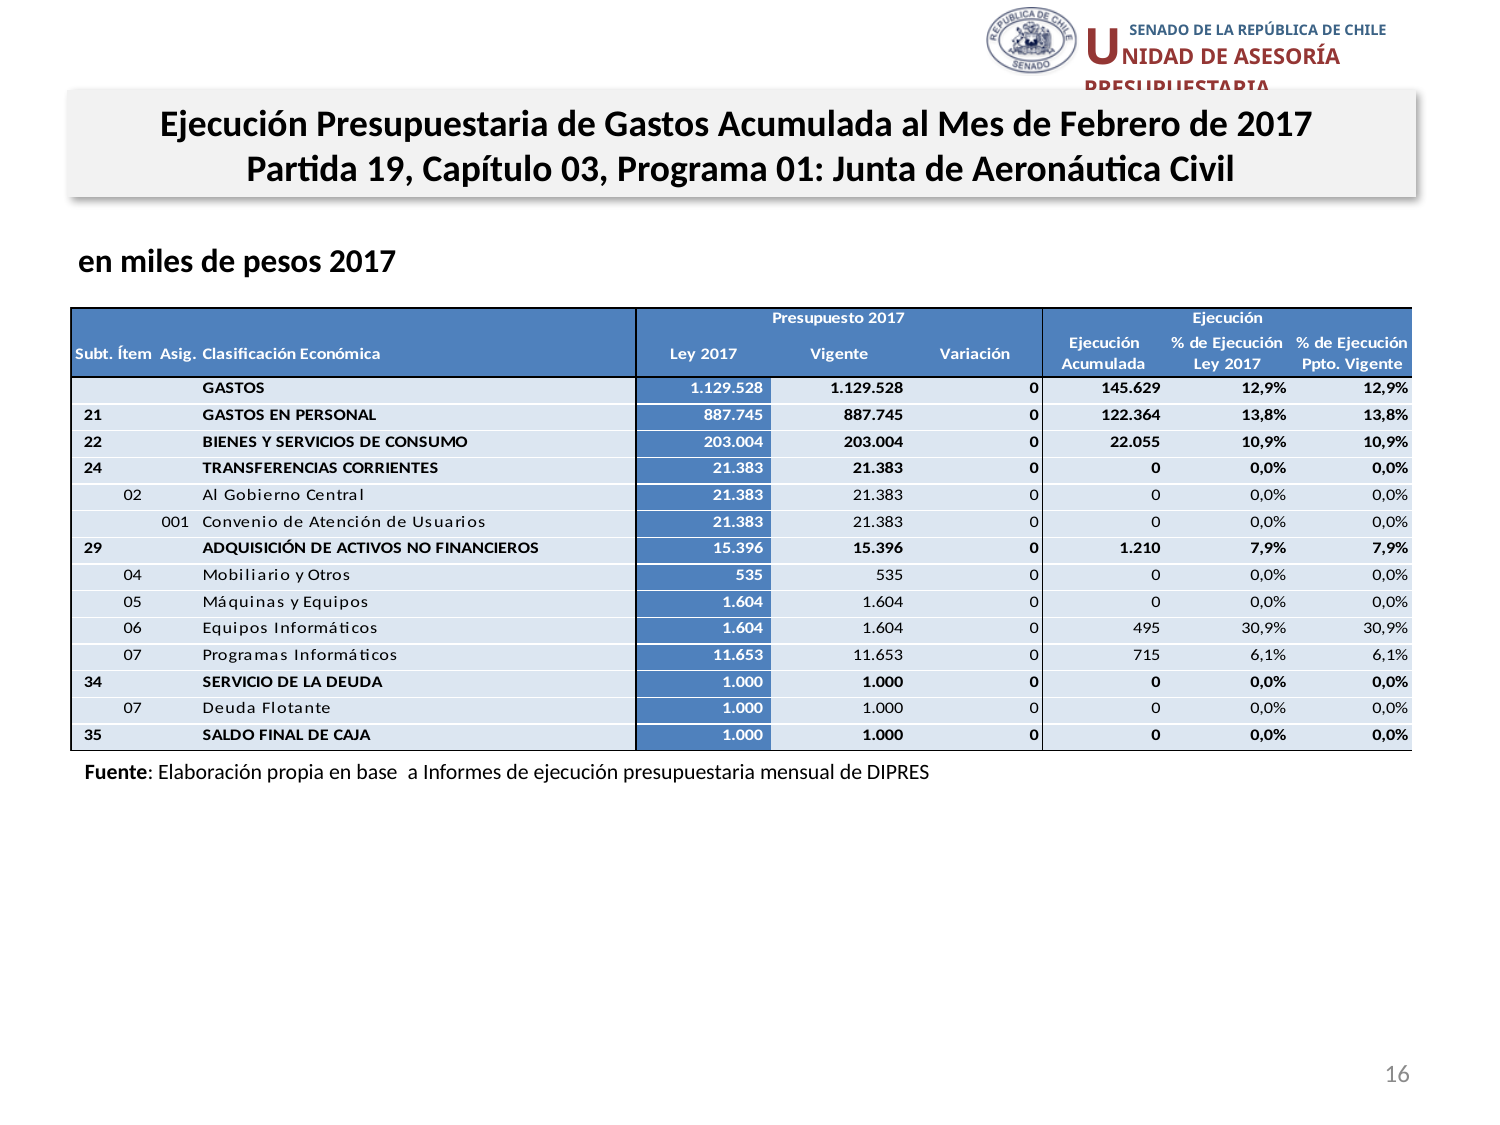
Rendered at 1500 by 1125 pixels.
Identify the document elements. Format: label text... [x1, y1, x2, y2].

text_box Ejecución Presupuestaria de Gastos Acumulada al Mes de Febrero de 2017 Partida 19, Capítulo 03, Programa 01: Junta de Aeronáutica Civil [67, 90, 1415, 197]
text_box en miles de pesos 2017 [63, 231, 1414, 307]
picture [70, 306, 1414, 752]
slide_number 16 [1074, 1042, 1425, 1103]
picture [986, 7, 1079, 76]
footer Fuente: Elaboración propia en base a Informes de ejecución presupuestaria mensual de DIPRES [70, 750, 1450, 811]
